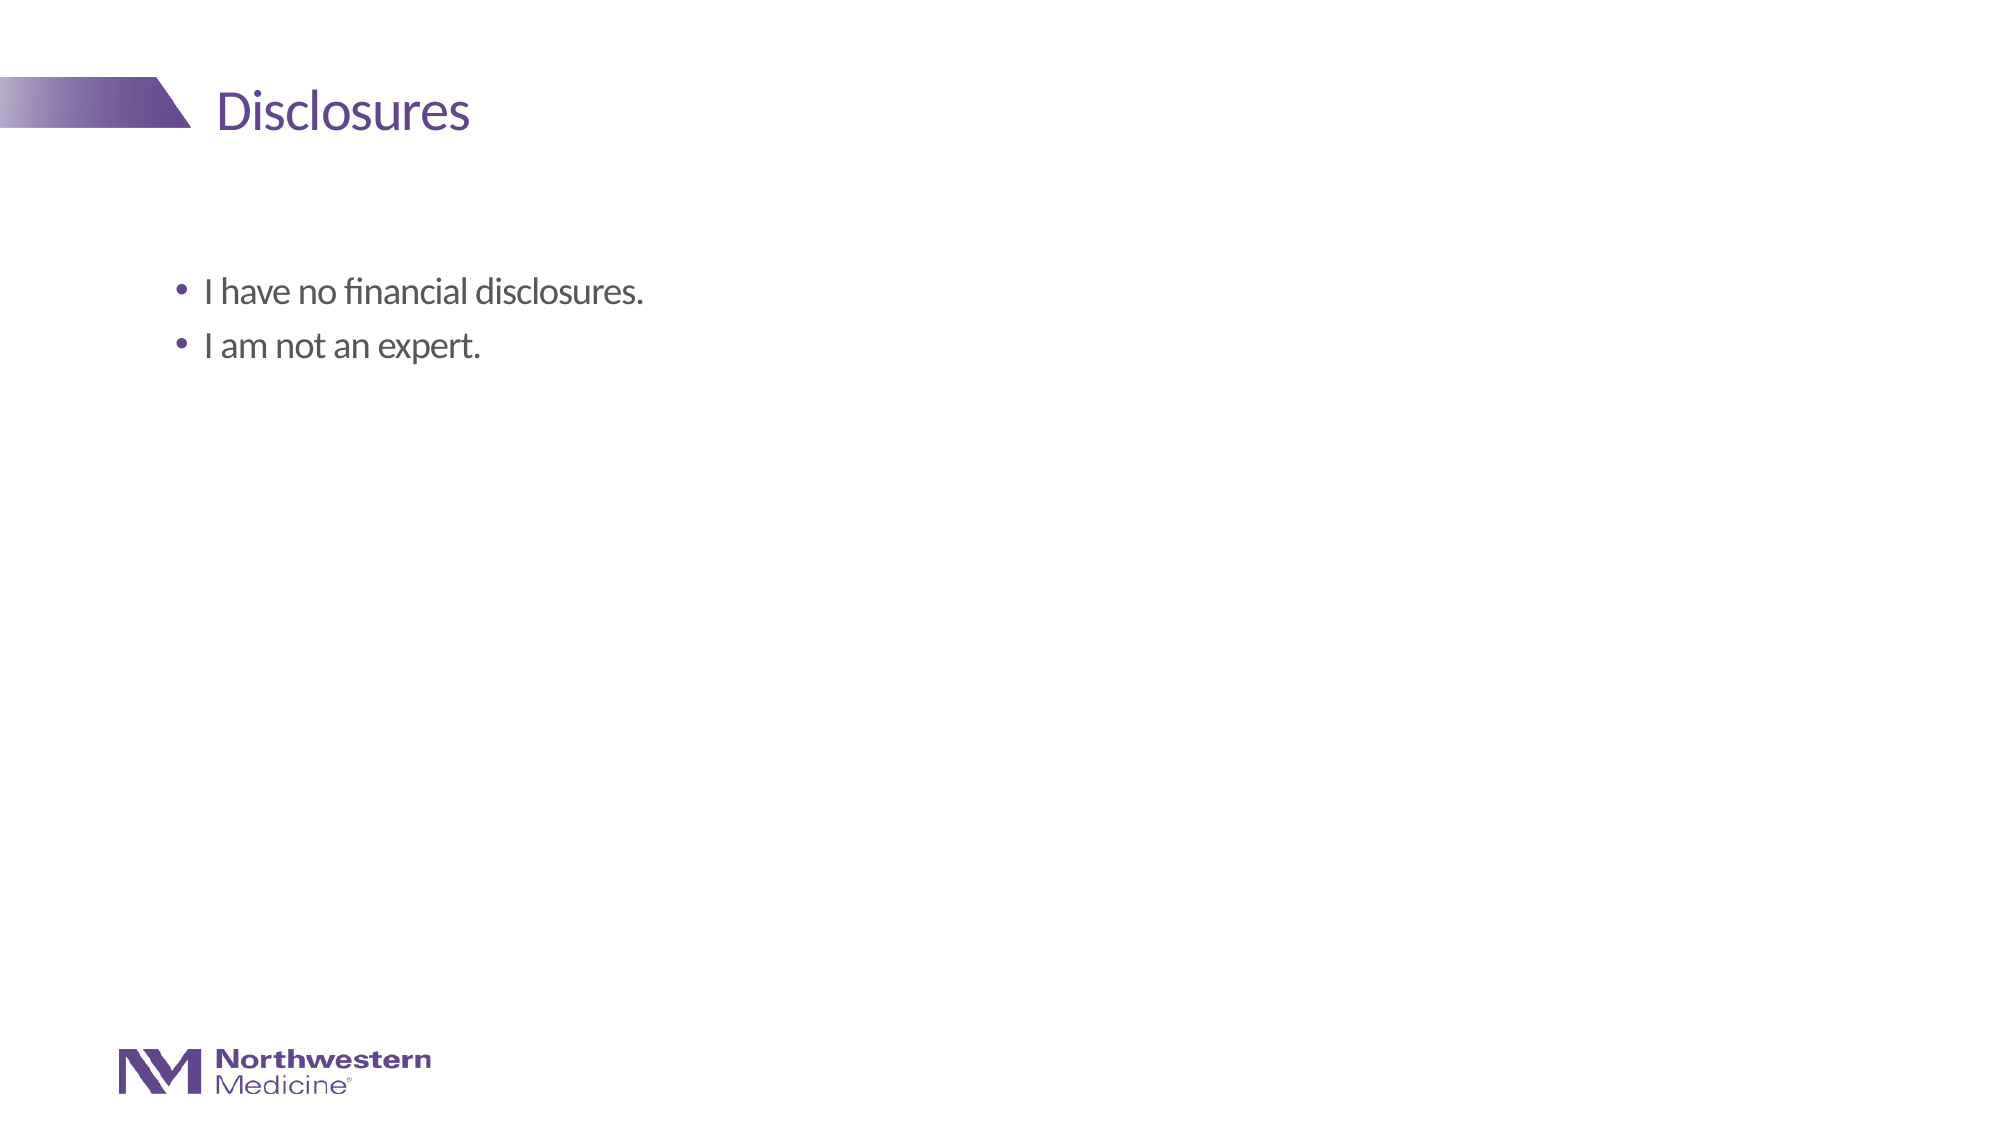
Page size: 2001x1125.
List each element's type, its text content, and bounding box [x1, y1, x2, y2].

list I have no financial disclosures. I am not an expert. [175, 266, 1718, 938]
title Disclosures [216, 24, 1904, 150]
picture [0, 77, 191, 128]
picture [119, 1049, 431, 1094]
